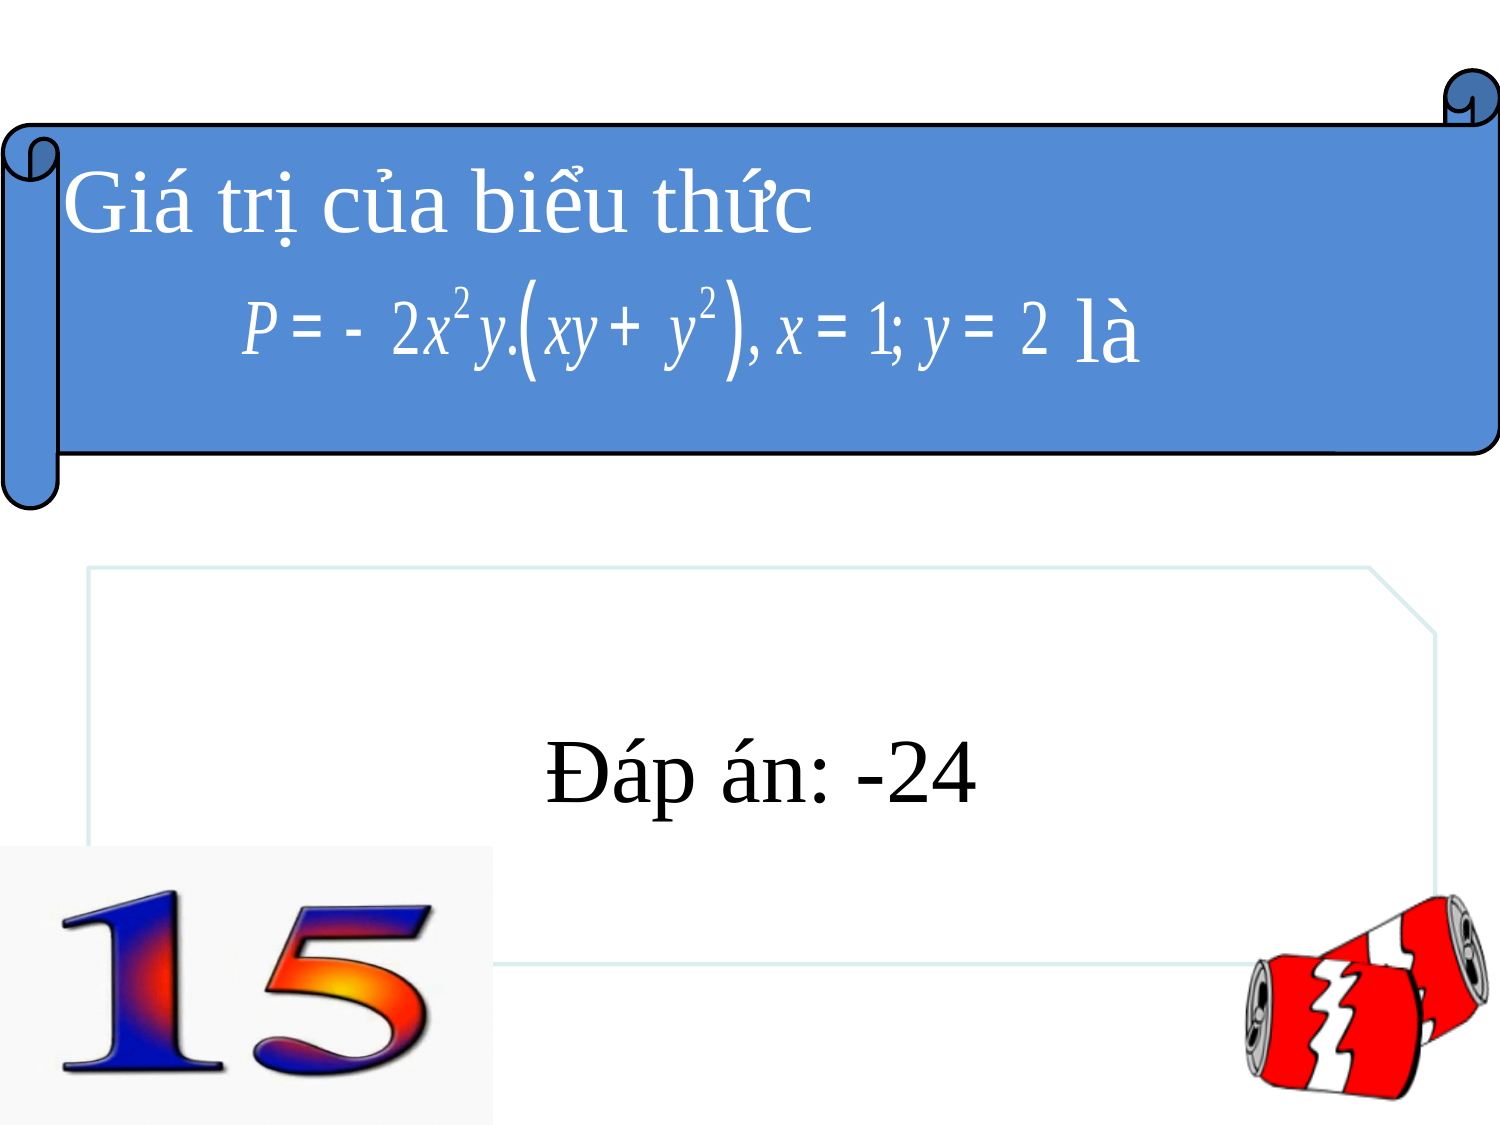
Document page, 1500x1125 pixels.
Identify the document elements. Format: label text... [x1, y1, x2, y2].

text_box là [1060, 262, 1200, 388]
text_box [2, 70, 1500, 509]
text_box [0, 845, 494, 1125]
text_box Giá trị của biểu thức [47, 133, 1061, 259]
picture [1239, 881, 1500, 1109]
text_box Đáp án: -24 [88, 567, 1436, 965]
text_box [232, 262, 1060, 410]
